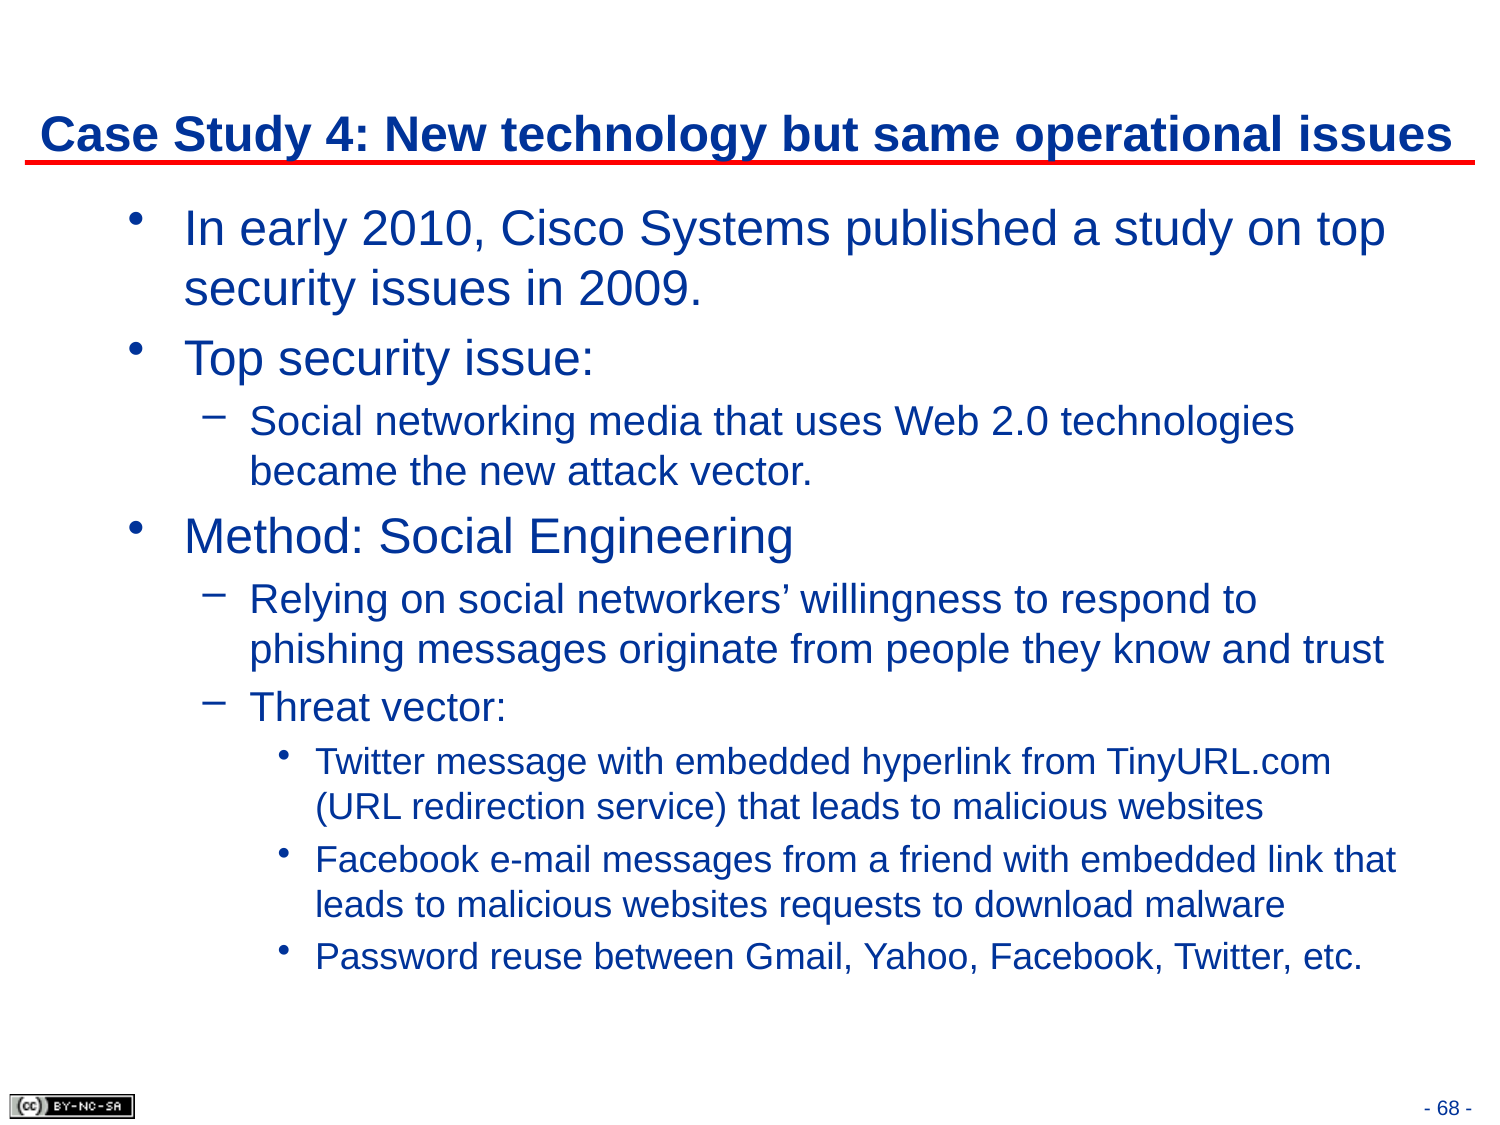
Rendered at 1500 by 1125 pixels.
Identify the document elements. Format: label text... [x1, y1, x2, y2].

list In early 2010, Cisco Systems published a study on top security issues in 2009. Top security issue: Social networking media that uses Web 2.0 technologies became the new attack vector. Method: Social Engineering Relying on social networkers’ willingness to respond to phishing messages originate from people they know and trust Threat vector: Twitter message with embedded hyperlink from TinyURL.com (URL redirection service) that leads to malicious websites Facebook e-mail messages from a friend with embedded link that leads to malicious websites requests to download malware Password reuse between Gmail, Yahoo, Facebook, Twitter, etc. [112, 187, 1426, 1076]
slide_number 68 [1287, 1087, 1488, 1125]
picture [9, 1094, 135, 1119]
title Case Study 4: New technology but same operational issues [24, 0, 1476, 169]
